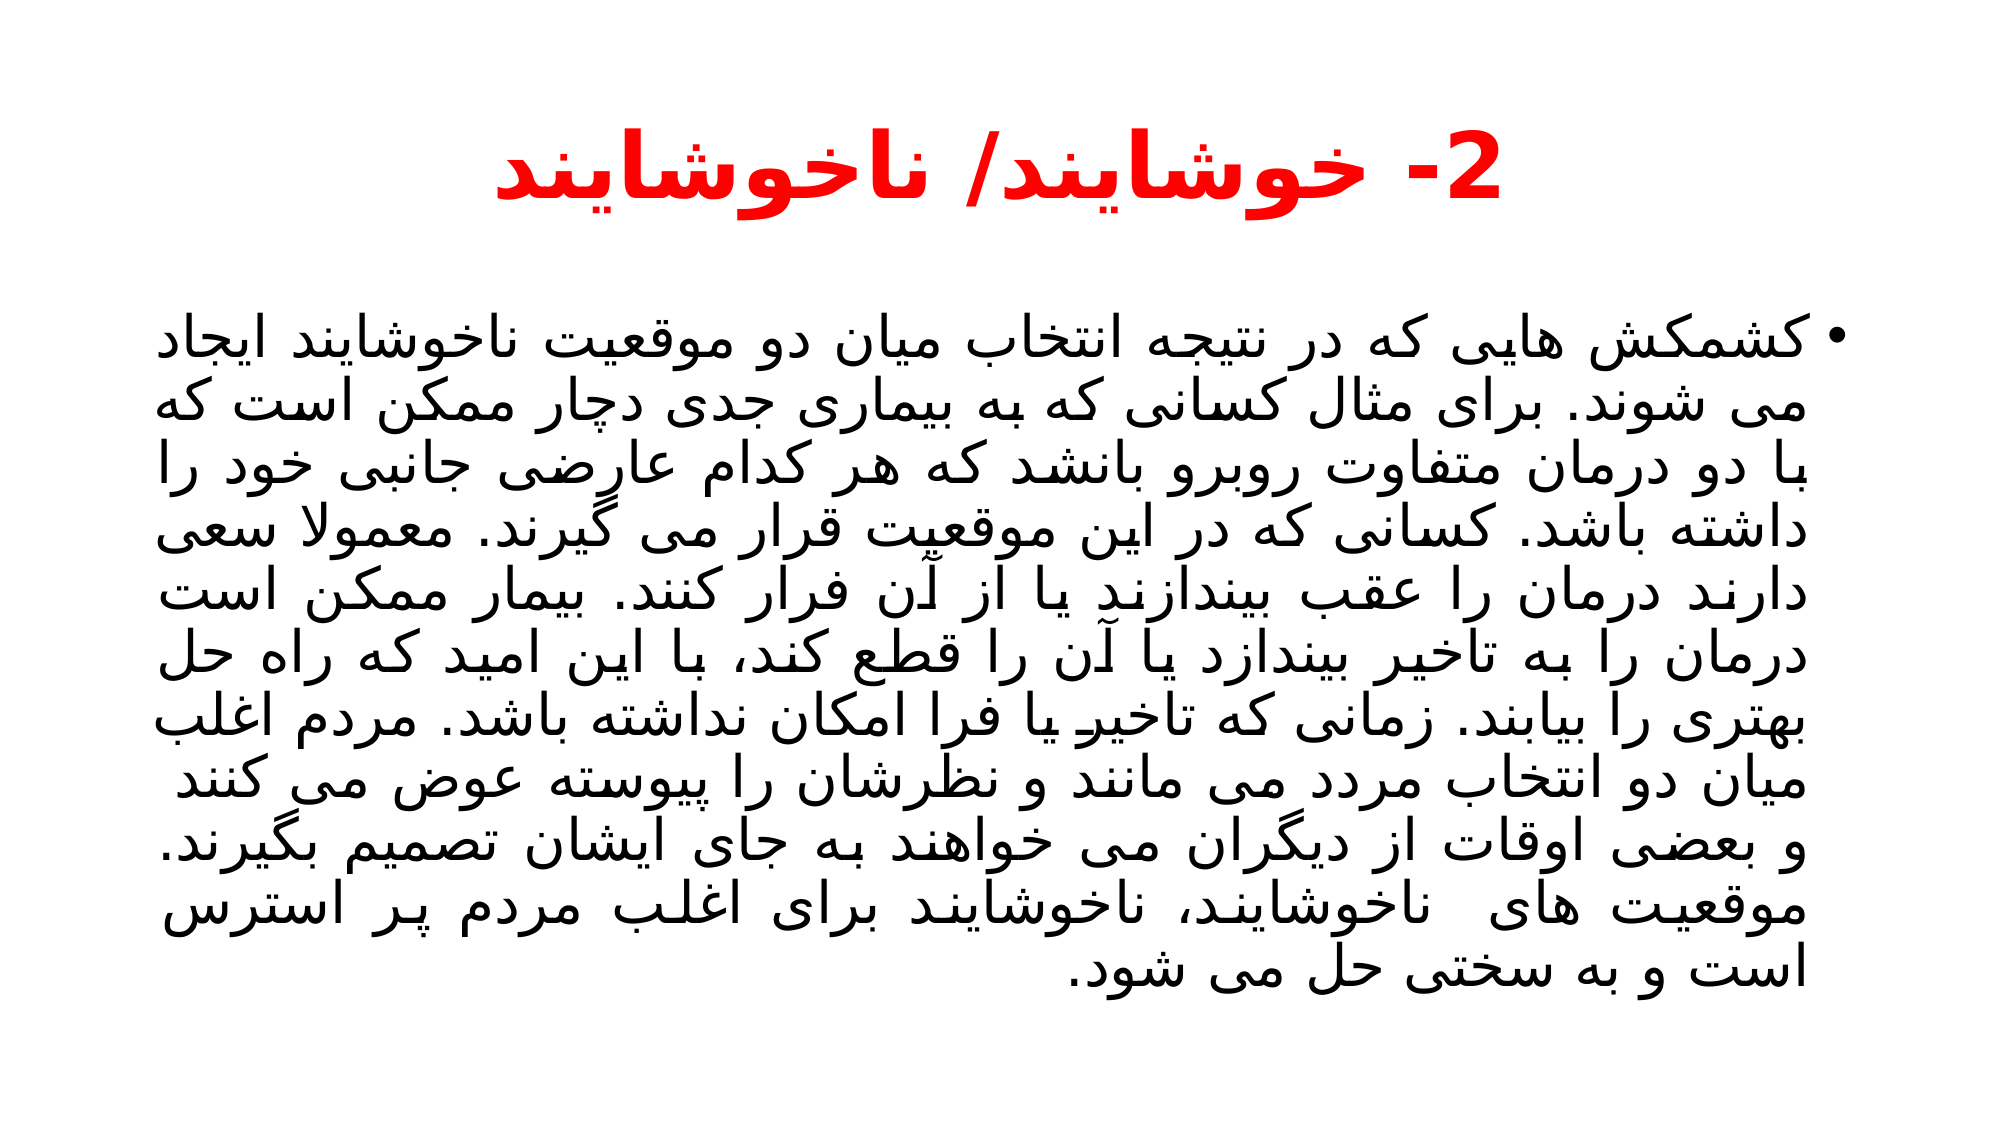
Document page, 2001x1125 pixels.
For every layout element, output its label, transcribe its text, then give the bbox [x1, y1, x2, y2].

list کشمکش هایی که در نتیجه انتخاب میان دو موقعیت ناخوشایند ایجاد می شوند. برای مثال کسانی که به بیماری جدی دچار ممکن است که با دو درمان متفاوت روبرو بانشد که هر کدام عارضی جانبی خود را داشته باشد. کسانی که در این موقعیت قرار می گیرند. معمولا سعی دارند درمان را عقب بیندازند یا از آن فرار کنند. بیمار ممکن است درمان را به تاخیر بیندازد یا آن را قطع کند، با این امید که راه حل بهتری را بیابند. زمانی که تاخیر یا فرا امکان نداشته باشد. مردم اغلب میان دو انتخاب مردد می مانند و نظرشان را پیوسته عوض می کنند و بعضی اوقات از دیگران می خواهند به جای ایشان تصمیم بگیرند. موقعیت های ناخوشایند، ناخوشایند برای اغلب مردم پر استرس است و به سختی حل می شود. [137, 299, 1863, 1014]
title 2- خوشایند/ ناخوشایند [137, 59, 1863, 278]
